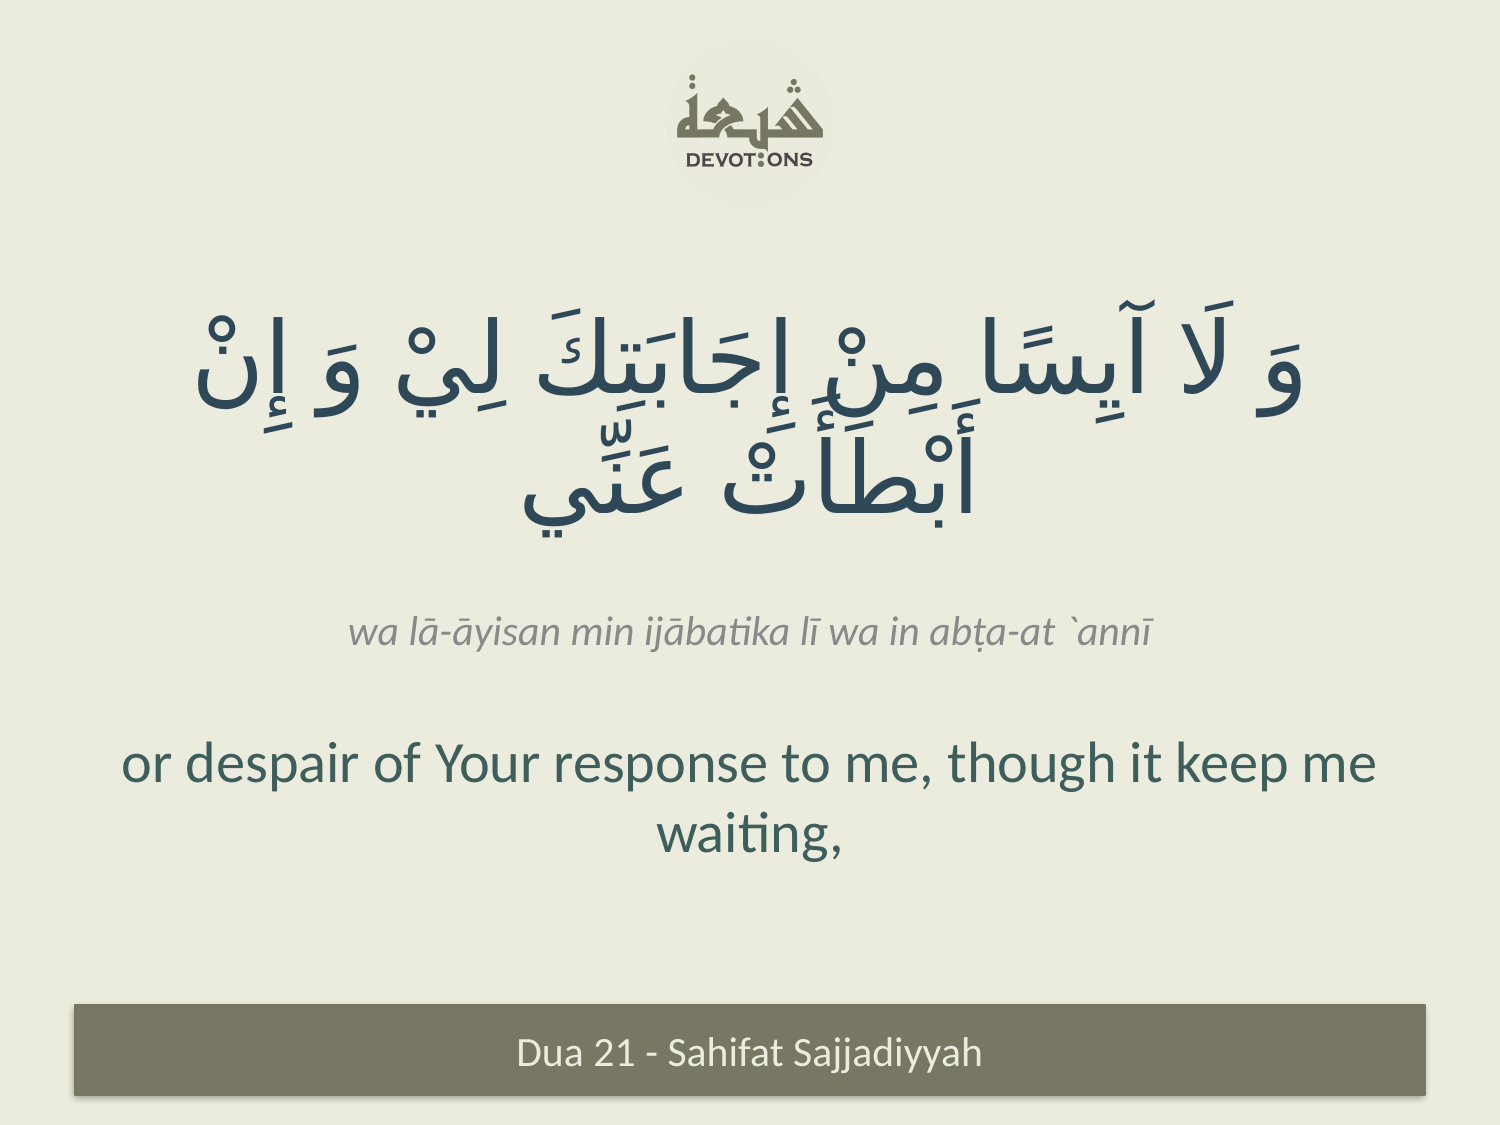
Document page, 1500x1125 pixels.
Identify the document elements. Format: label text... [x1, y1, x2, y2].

text_box وَ لَا آيِسًا مِنْ إِجَابَتِكَ لِيْ وَ إِنْ أَبْطَأَتْ عَنِّي wa lā-āyisan min ijābatika lī wa in abṭa-at `annī or despair of Your response to me, though it keep me waiting, [74, 286, 1425, 871]
text_box [74, 1004, 1426, 1096]
text_box Dua 21 - Sahifat Sajjadiyyah [501, 1017, 999, 1083]
picture [656, 29, 844, 218]
